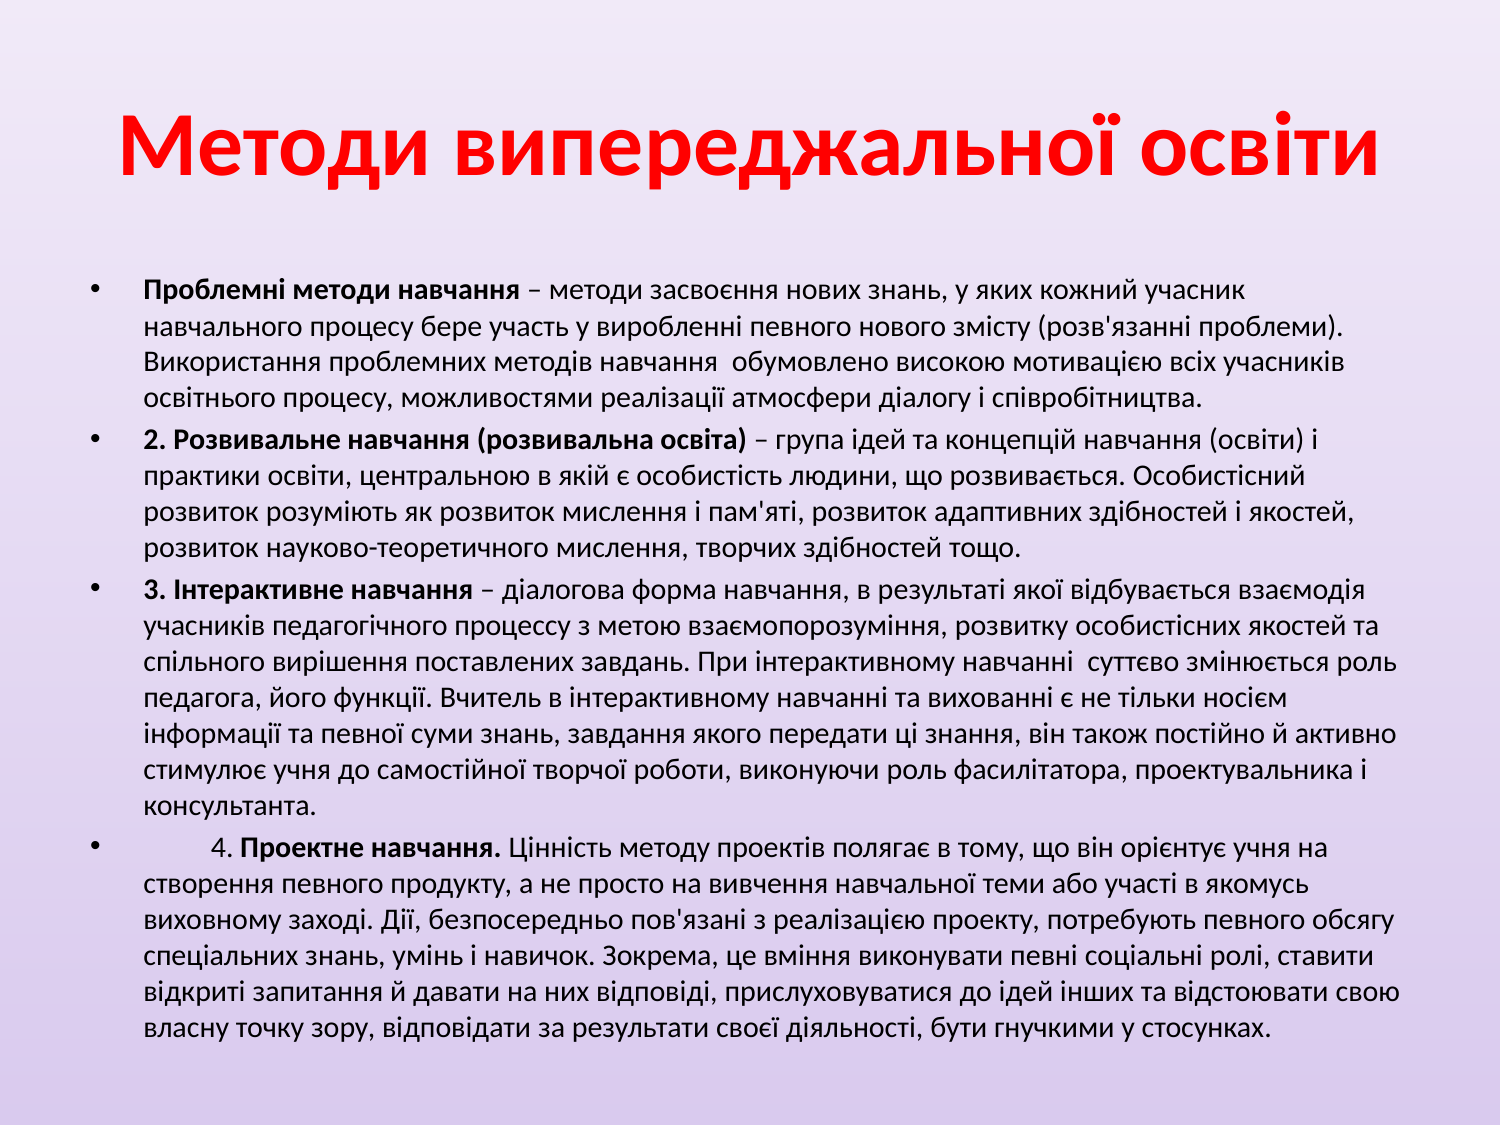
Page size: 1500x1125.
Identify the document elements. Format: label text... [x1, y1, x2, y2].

list Проблемні методи навчання – методи засвоєння нових знань, у яких кожний учасник навчального процесу бере участь у виробленні певного нового змісту (розв'язанні проблеми). Використання проблемних методів навчання обумовлено високою мотивацією всіх учасників освітнього процесу, можливостями реалізації атмосфери діалогу і співробітництва. 2. Розвивальне навчання (розвивальна освіта) – група ідей та концепцій навчання (освіти) і практики освіти, центральною в якій є особистість людини, що розвивається. Особистісний розвиток розуміють як розвиток мислення і пам'яті, розвиток адаптивних здібностей і якостей, розвиток науково-теоретичного мислення, творчих здібностей тощо. 3. Інтерактивне навчання – діалогова форма навчання, в результаті якої відбувається взаємодія учасників педагогічного процессу з метою взаємопорозуміння, розвитку особистісних якостей та спільного вирішення поставлених завдань. При інтерактивному навчанні суттєво змінюється роль педагога, його функції. Вчитель в інтерактивному навчанні та вихованні є не тільки носієм інформації та певної суми знань, завдання якого передати ці знання, він також постійно й активно стимулює учня до самостійної творчої роботи, виконуючи роль фасилітатора, проектувальника і консультанта. 4. Проектне навчання. Цінність методу проектів полягає в тому, що він орієнтує учня на створення певного продукту, а не просто на вивчення навчальної теми або участі в якомусь виховному заході. Дії, безпосередньо пов'язані з реалізацією проекту, потребують певного обсягу спеціальних знань, умінь і навичок. Зокрема, це вміння виконувати певні соціальні ролі, ставити відкриті запитання й давати на них відповіді, прислуховуватися до ідей інших та відстоювати свою власну точку зору, відповідати за результати своєї діяльності, бути гнучкими у стосунках. [75, 262, 1425, 1071]
title Методи випереджальної освіти [75, 45, 1425, 233]
